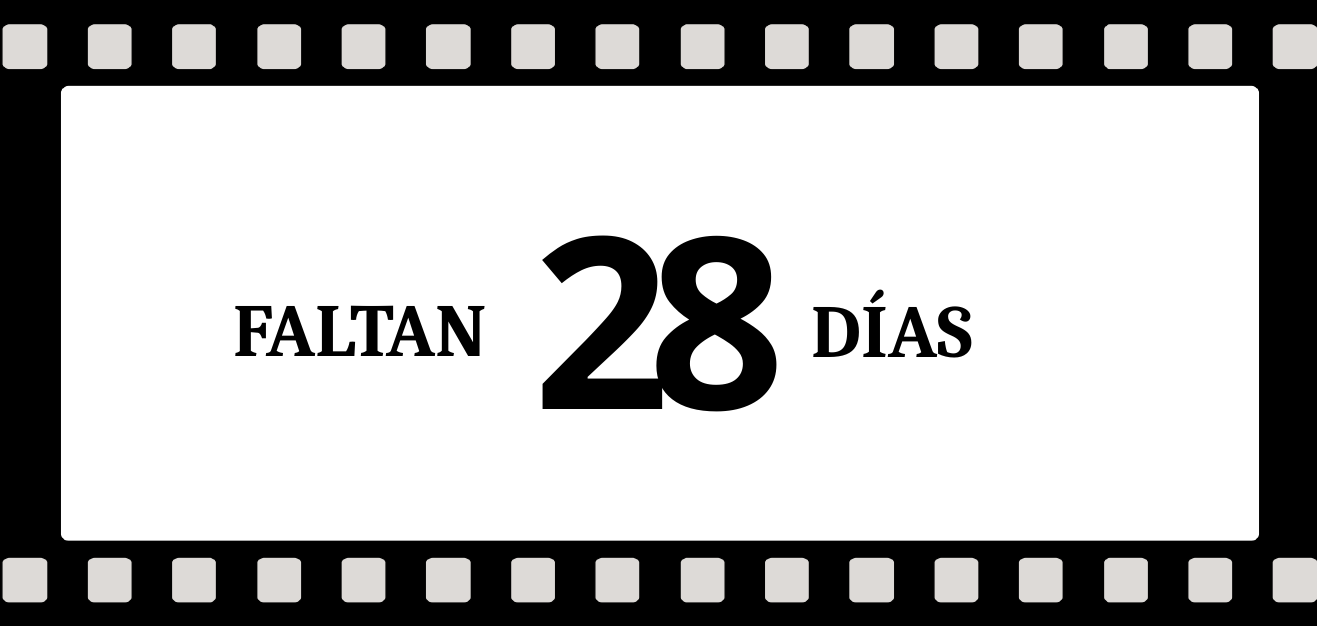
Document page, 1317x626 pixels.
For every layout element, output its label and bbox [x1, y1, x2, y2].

text_box [519, 162, 797, 469]
picture [0, 0, 1317, 626]
